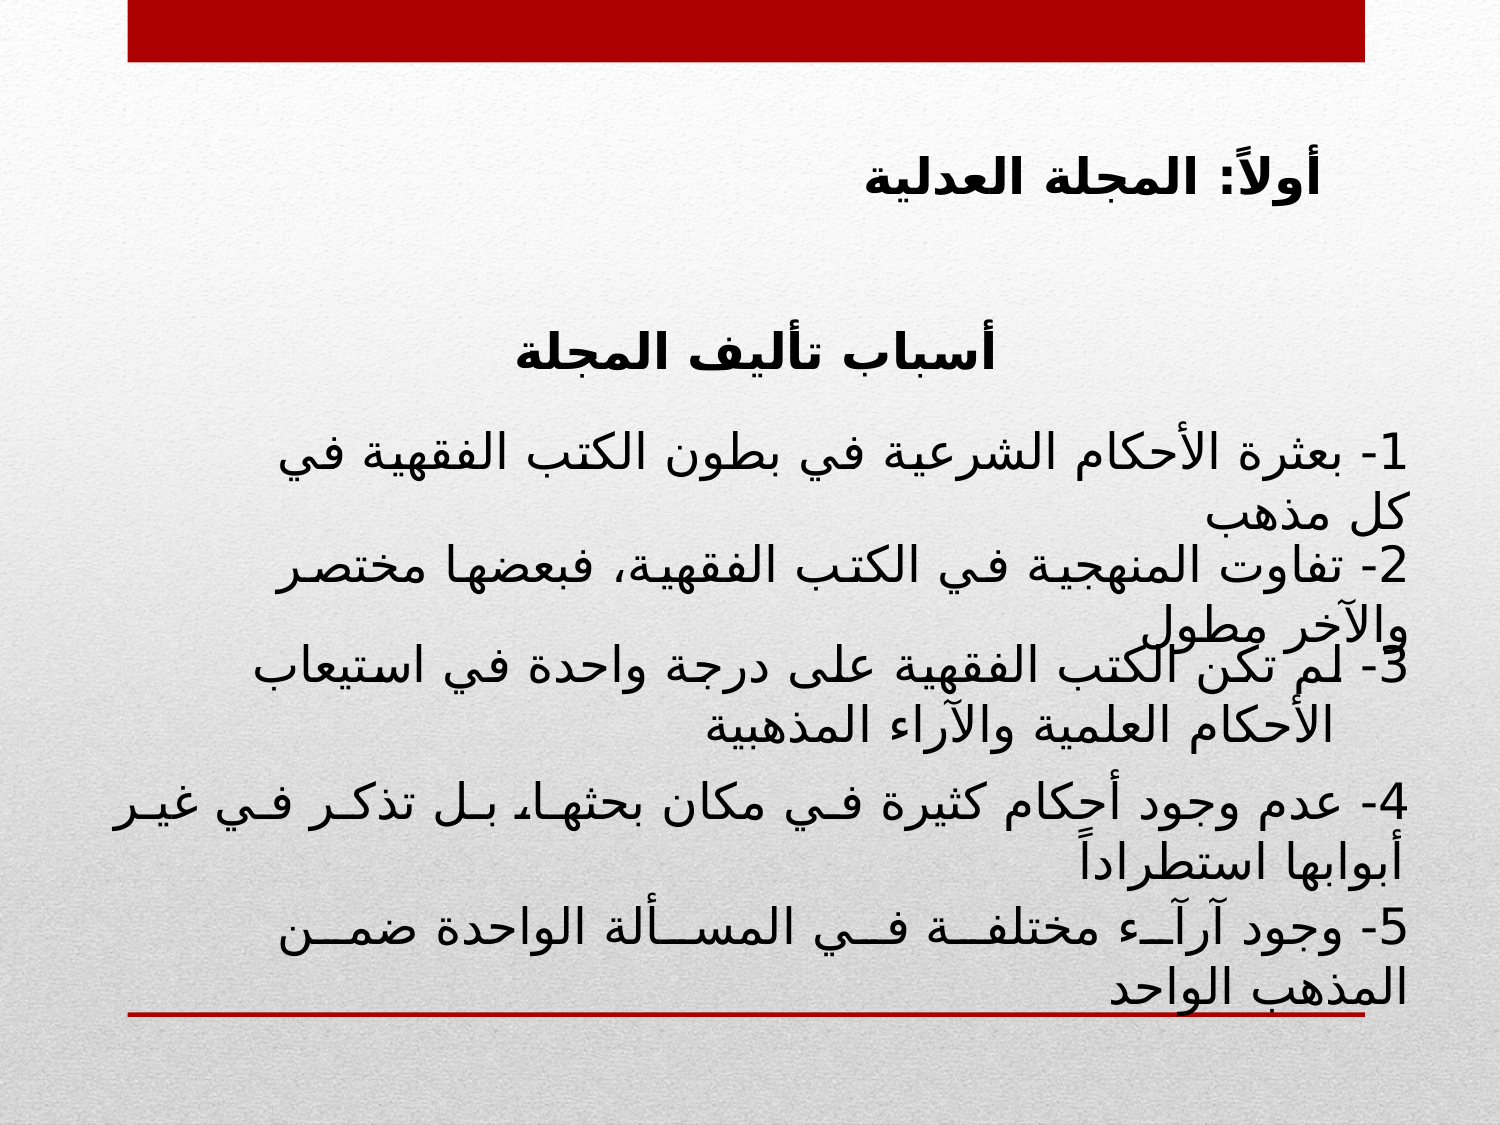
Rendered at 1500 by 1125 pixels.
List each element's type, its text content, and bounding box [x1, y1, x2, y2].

text_box 1- بعثرة الأحكام الشرعية في بطون الكتب الفقهية في كل مذهب [262, 412, 1425, 524]
text_box 3- لم تكن الكتب الفقهية على درجة واحدة في استيعاب الأحكام العلمية والآراء المذهبية [237, 624, 1425, 760]
text_box أسباب تأليف المجلة [174, 312, 1338, 388]
text_box 2- تفاوت المنهجية في الكتب الفقهية، فبعضها مختصر والآخر مطول [262, 524, 1425, 624]
text_box أولاً: المجلة العدلية [174, 137, 1338, 213]
text_box 5- وجود آرآء مختلفة في المسألة الواحدة ضمن المذهب الواحد [262, 887, 1425, 1023]
text_box 4- عدم وجود أحكام كثيرة في مكان بحثها، بل تذكر في غير أبوابها استطراداً [99, 762, 1425, 898]
